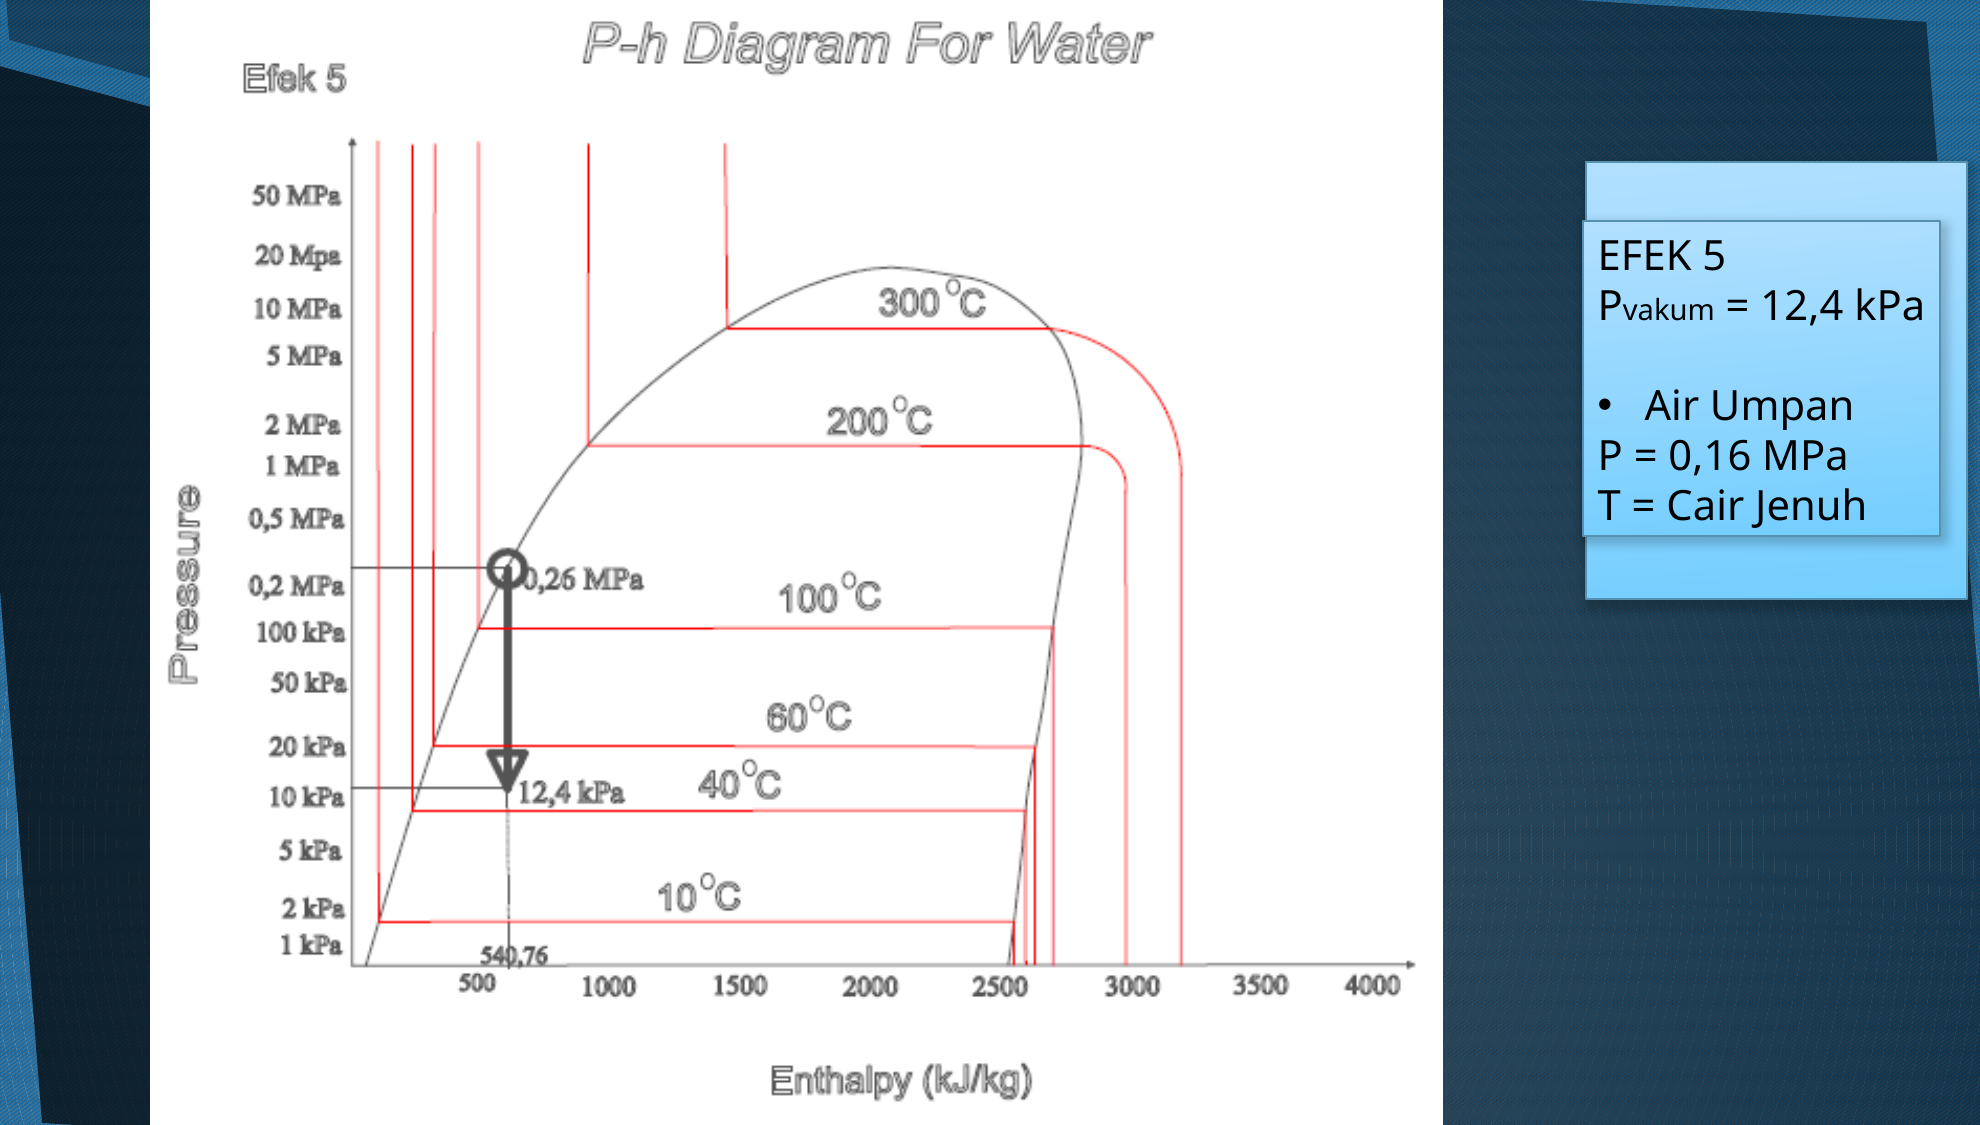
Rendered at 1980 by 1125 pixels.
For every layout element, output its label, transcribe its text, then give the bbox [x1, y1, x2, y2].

picture [149, 0, 1444, 1125]
text_box [1585, 161, 1968, 600]
text_box EFEK 5 Pvakum = 12,4 kPa Air Umpan P = 0,16 MPa T = Cair Jenuh [1582, 220, 1941, 537]
